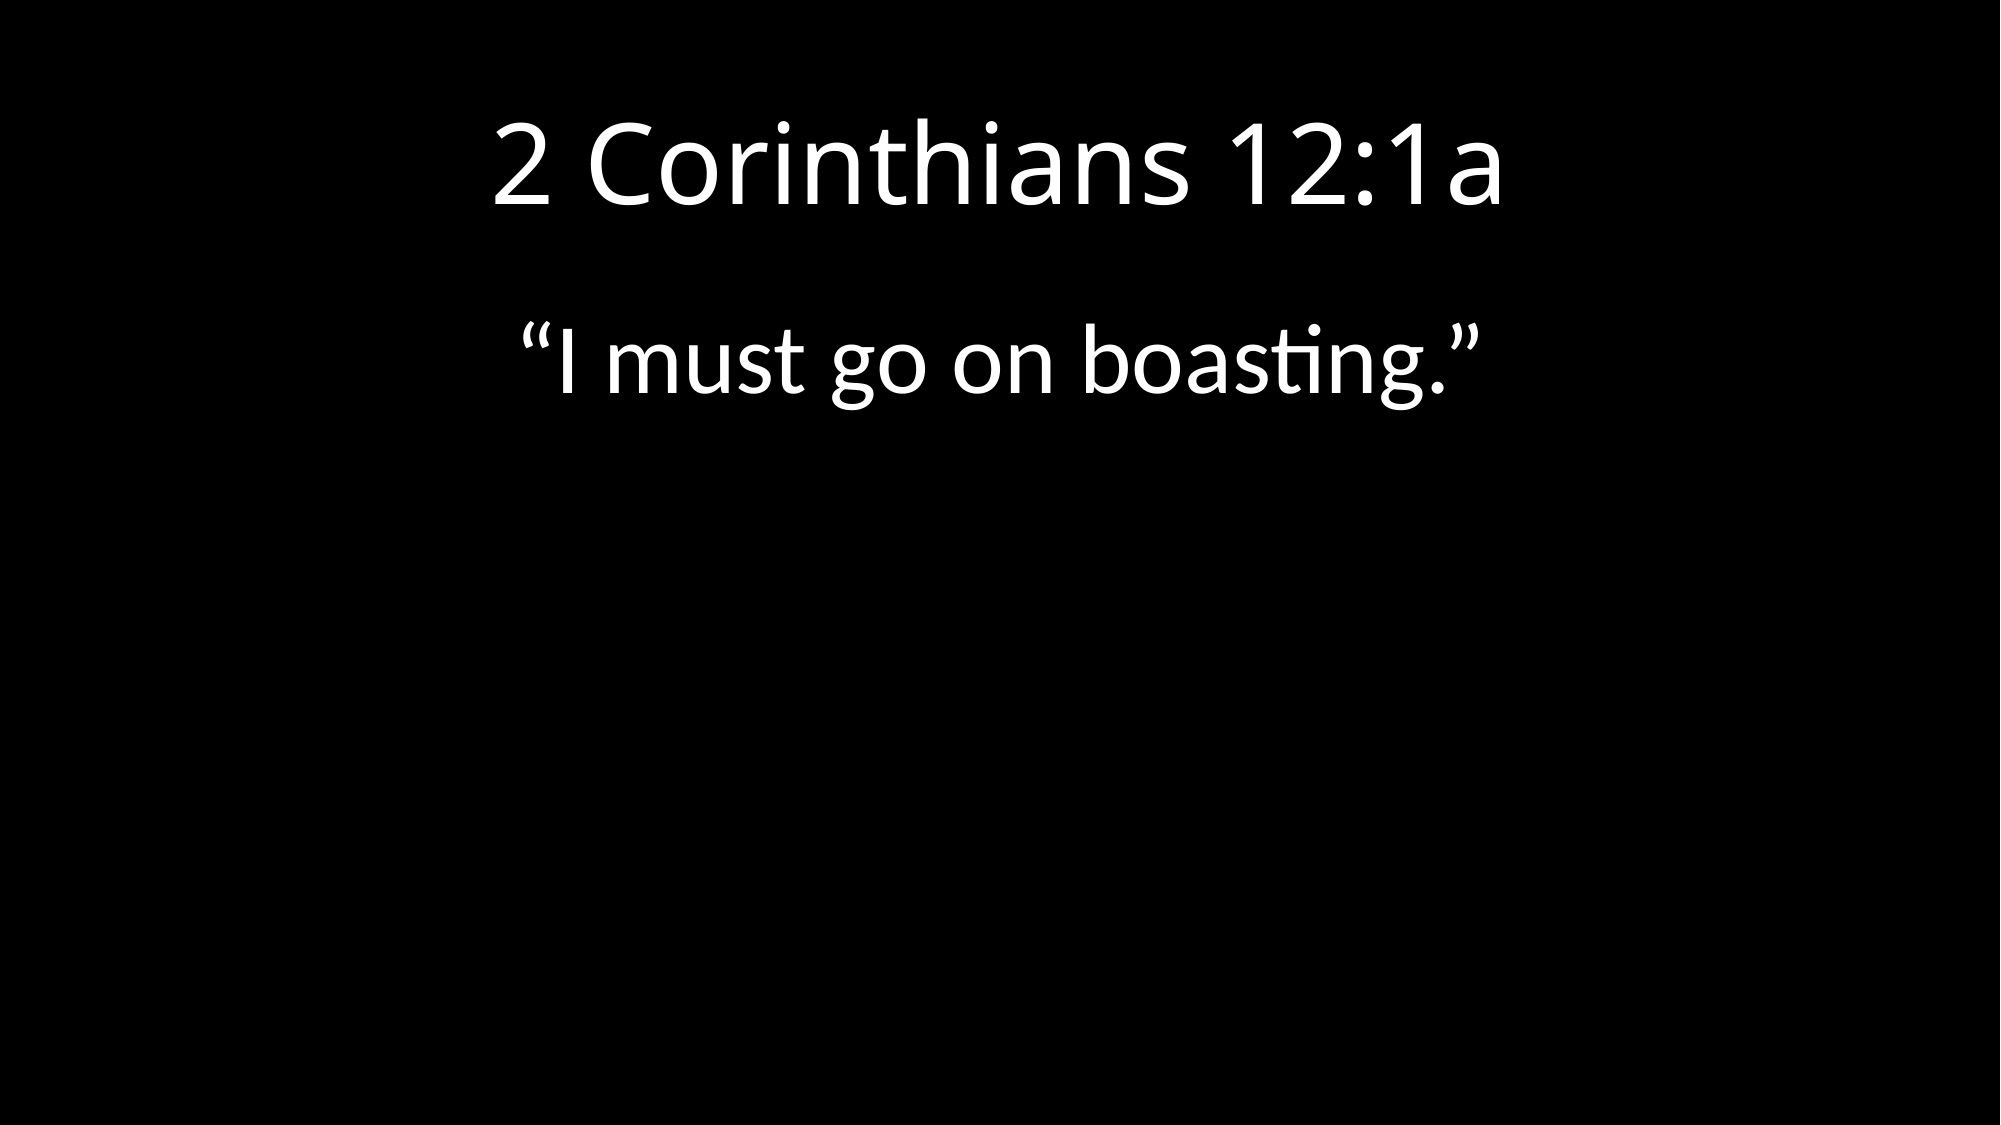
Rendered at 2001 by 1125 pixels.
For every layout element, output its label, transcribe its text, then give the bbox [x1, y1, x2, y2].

title 2 Corinthians 12:1a [137, 59, 1863, 278]
list “I must go on boasting.” [137, 299, 1863, 1014]
